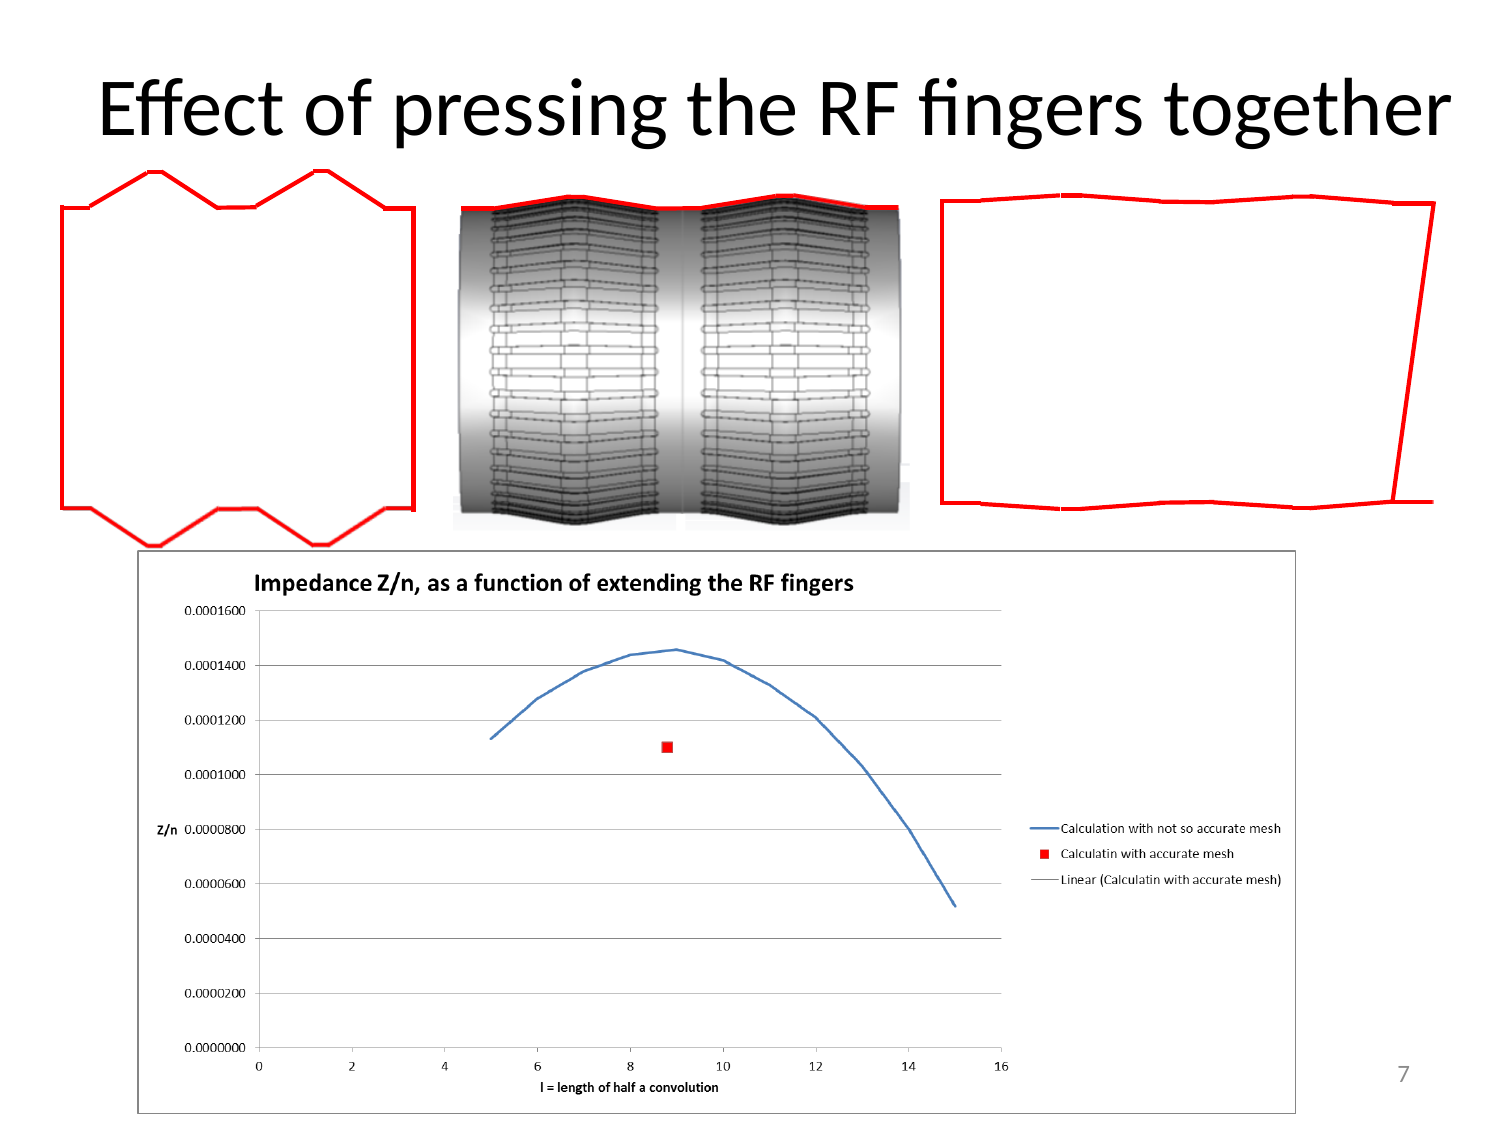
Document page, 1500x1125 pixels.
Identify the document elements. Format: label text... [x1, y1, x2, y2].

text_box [452, 193, 911, 534]
slide_number 7 [1300, 1042, 1425, 1103]
title Effect of pressing the RF fingers together [75, 43, 1477, 161]
picture [136, 550, 1296, 1114]
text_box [941, 195, 1435, 510]
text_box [61, 170, 415, 550]
